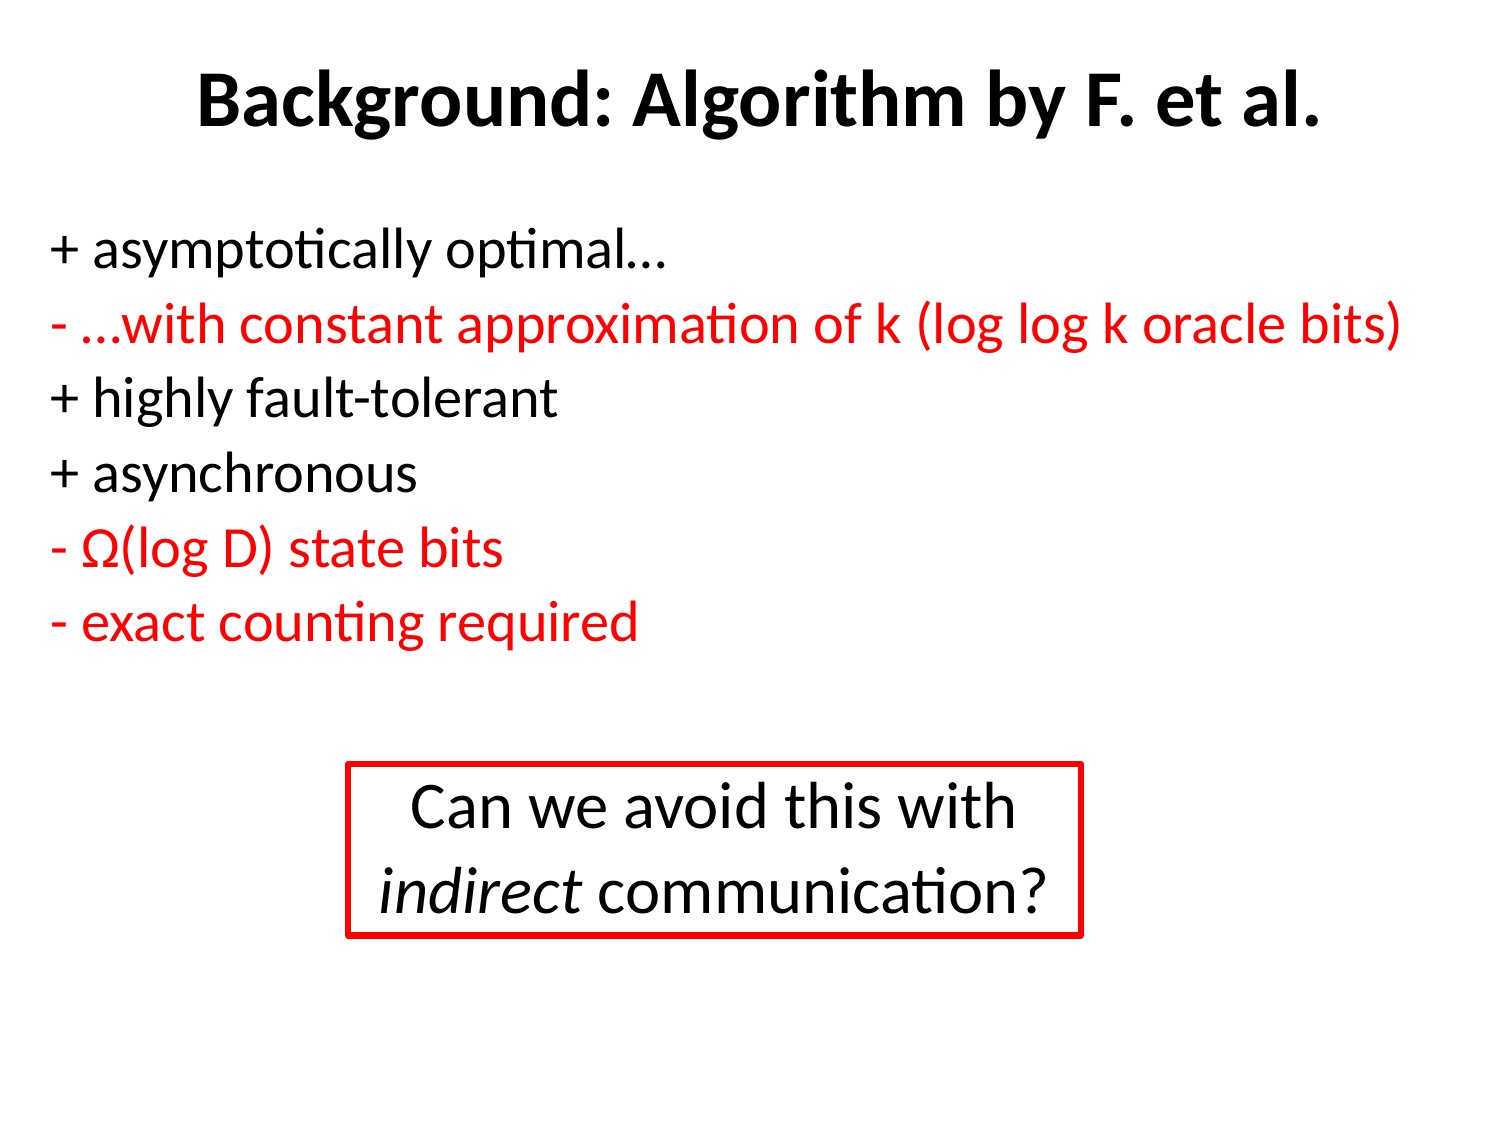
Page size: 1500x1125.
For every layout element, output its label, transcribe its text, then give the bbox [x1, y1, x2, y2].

text_box Can we avoid this with indirect communication? [348, 763, 1081, 936]
text_box Background: Algorithm by F. et al. [70, 37, 1450, 150]
text_box + asymptotically optimal… - …with constant approximation of k (log log k oracle bits) + highly fault-tolerant + asynchronous - Ω(log D) state bits - exact counting required [35, 210, 1459, 1089]
